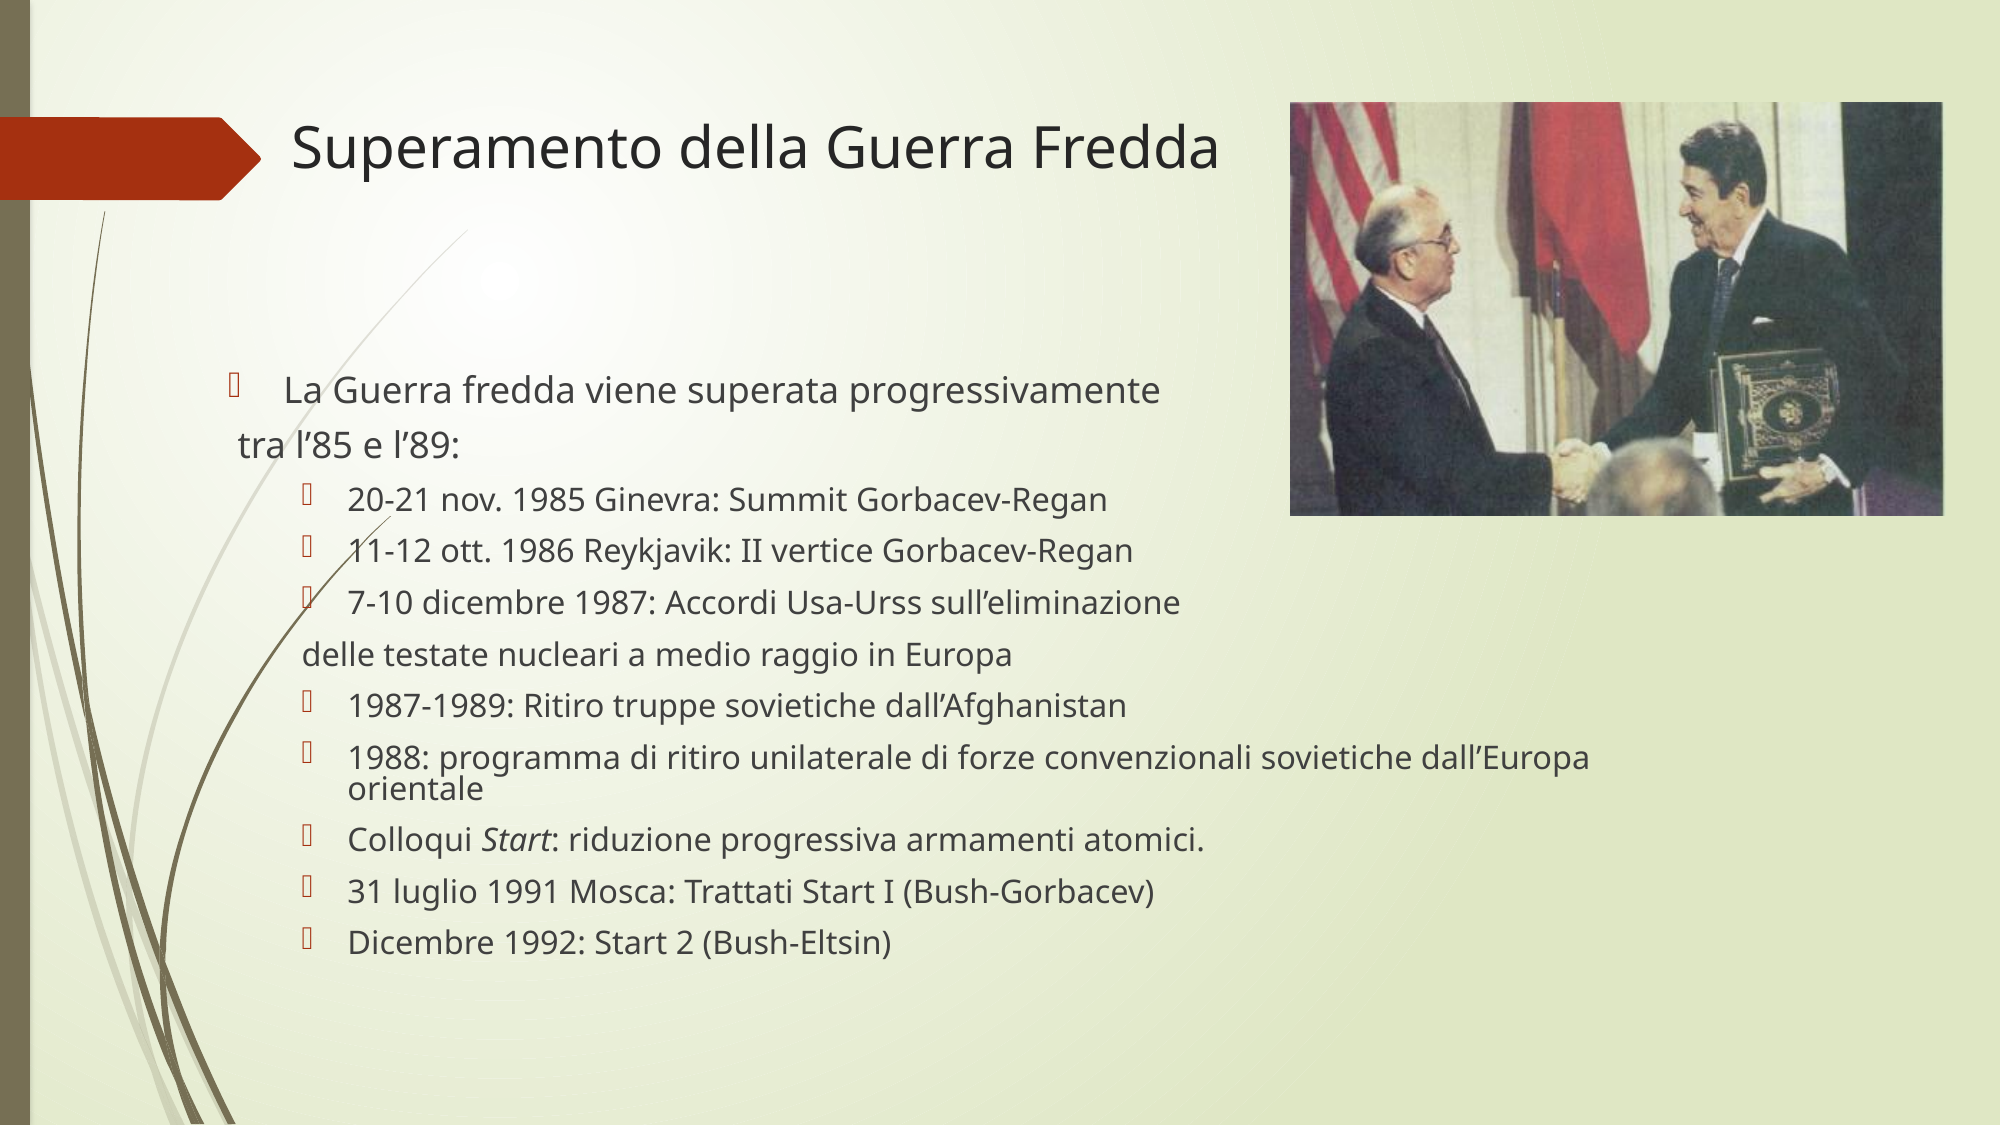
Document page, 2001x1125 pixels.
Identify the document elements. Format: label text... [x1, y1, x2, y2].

picture [1289, 102, 1946, 517]
title Superamento della Guerra Fredda [261, 102, 1253, 247]
list La Guerra fredda viene superata progressivamente tra l’85 e l’89: 20-21 nov. 1985 Ginevra: Summit Gorbacev-Regan 11-12 ott. 1986 Reykjavik: II vertice Gorbacev-Regan 7-10 dicembre 1987: Accordi Usa-Urss sull’eliminazione delle testate nucleari a medio raggio in Europa 1987-1989: Ritiro truppe sovietiche dall’Afghanistan 1988: programma di ritiro unilaterale di forze convenzionali sovietiche dall’Europa orientale Colloqui Start: riduzione progressiva armamenti atomici. 31 luglio 1991 Mosca: Trattati Start I (Bush-Gorbacev) Dicembre 1992: Start 2 (Bush-Eltsin) [213, 247, 1676, 971]
